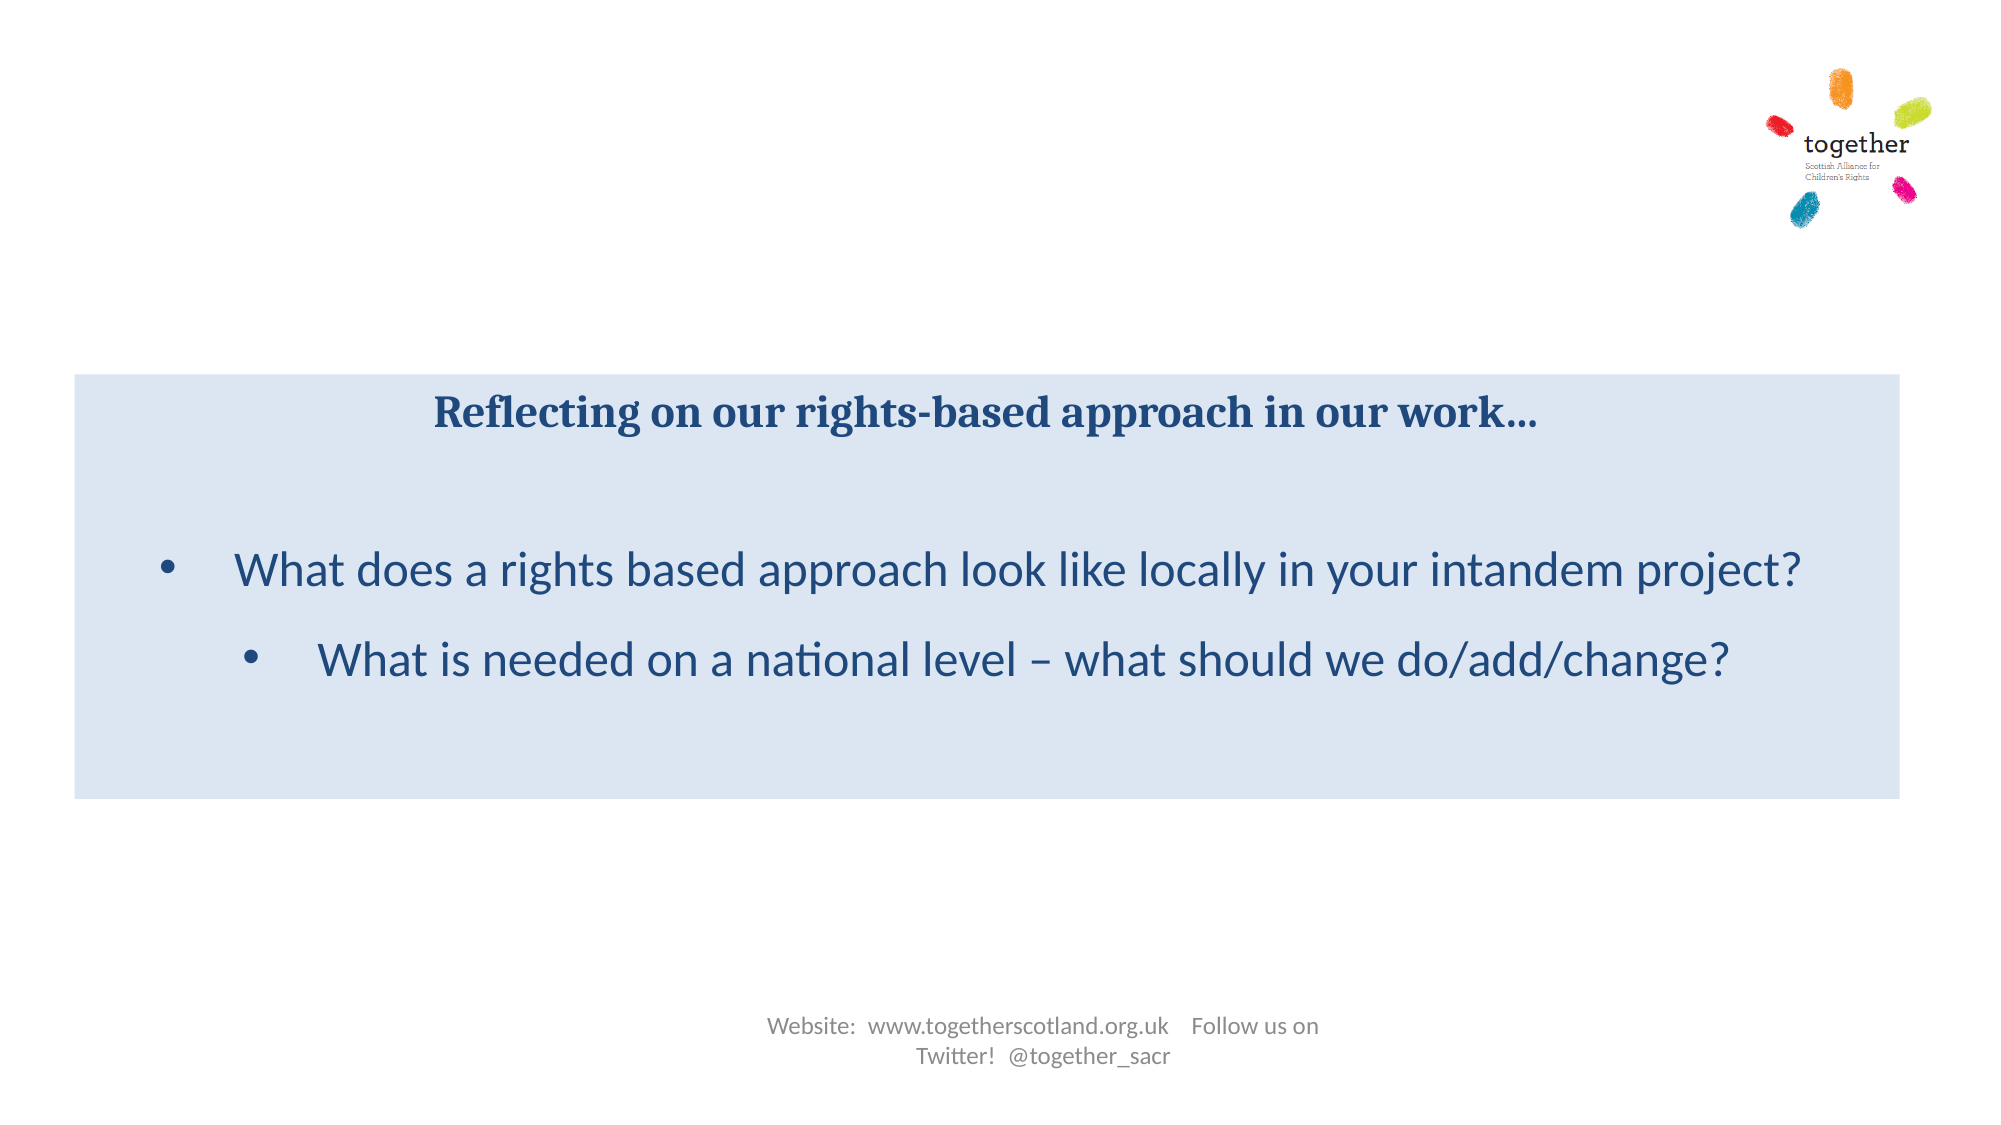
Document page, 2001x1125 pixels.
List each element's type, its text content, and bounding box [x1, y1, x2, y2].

footer Website: www.togetherscotland.org.uk Follow us on Twitter! @together_sacr [727, 1009, 1361, 1070]
picture [1742, 46, 1955, 247]
text_box Reflecting on our rights-based approach in our work… What does a rights based approach look like locally in your intandem project? What is needed on a national level – what should we do/add/change? [74, 374, 1900, 799]
